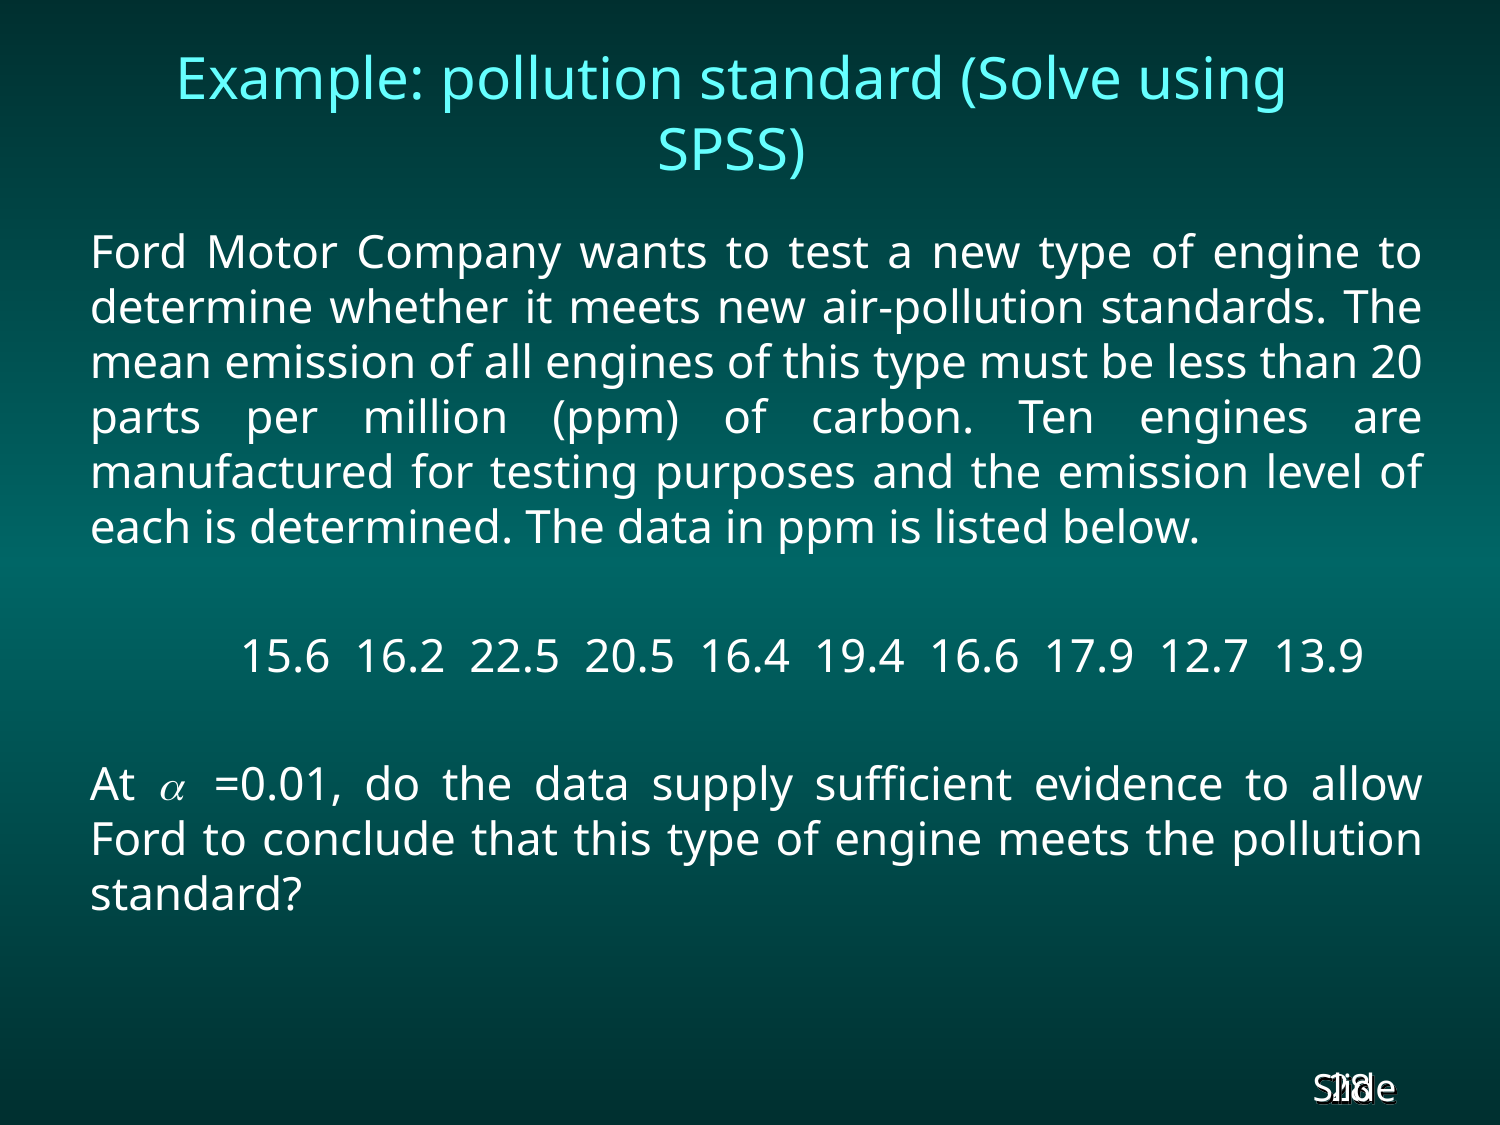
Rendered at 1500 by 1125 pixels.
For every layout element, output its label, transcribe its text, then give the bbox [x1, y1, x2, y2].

list Ford Motor Company wants to test a new type of engine to determine whether it meets new air-pollution standards. The mean emission of all engines of this type must be less than 20 parts per million (ppm) of carbon. Ten engines are manufactured for testing purposes and the emission level of each is determined. The data in ppm is listed below. 15.6 16.2 22.5 20.5 16.4 19.4 16.6 17.9 12.7 13.9 At a =0.01, do the data supply sufficient evidence to allow Ford to conclude that this type of engine meets the pollution standard? [75, 215, 1439, 973]
title Example: pollution standard (Solve using SPSS) [94, 44, 1370, 179]
